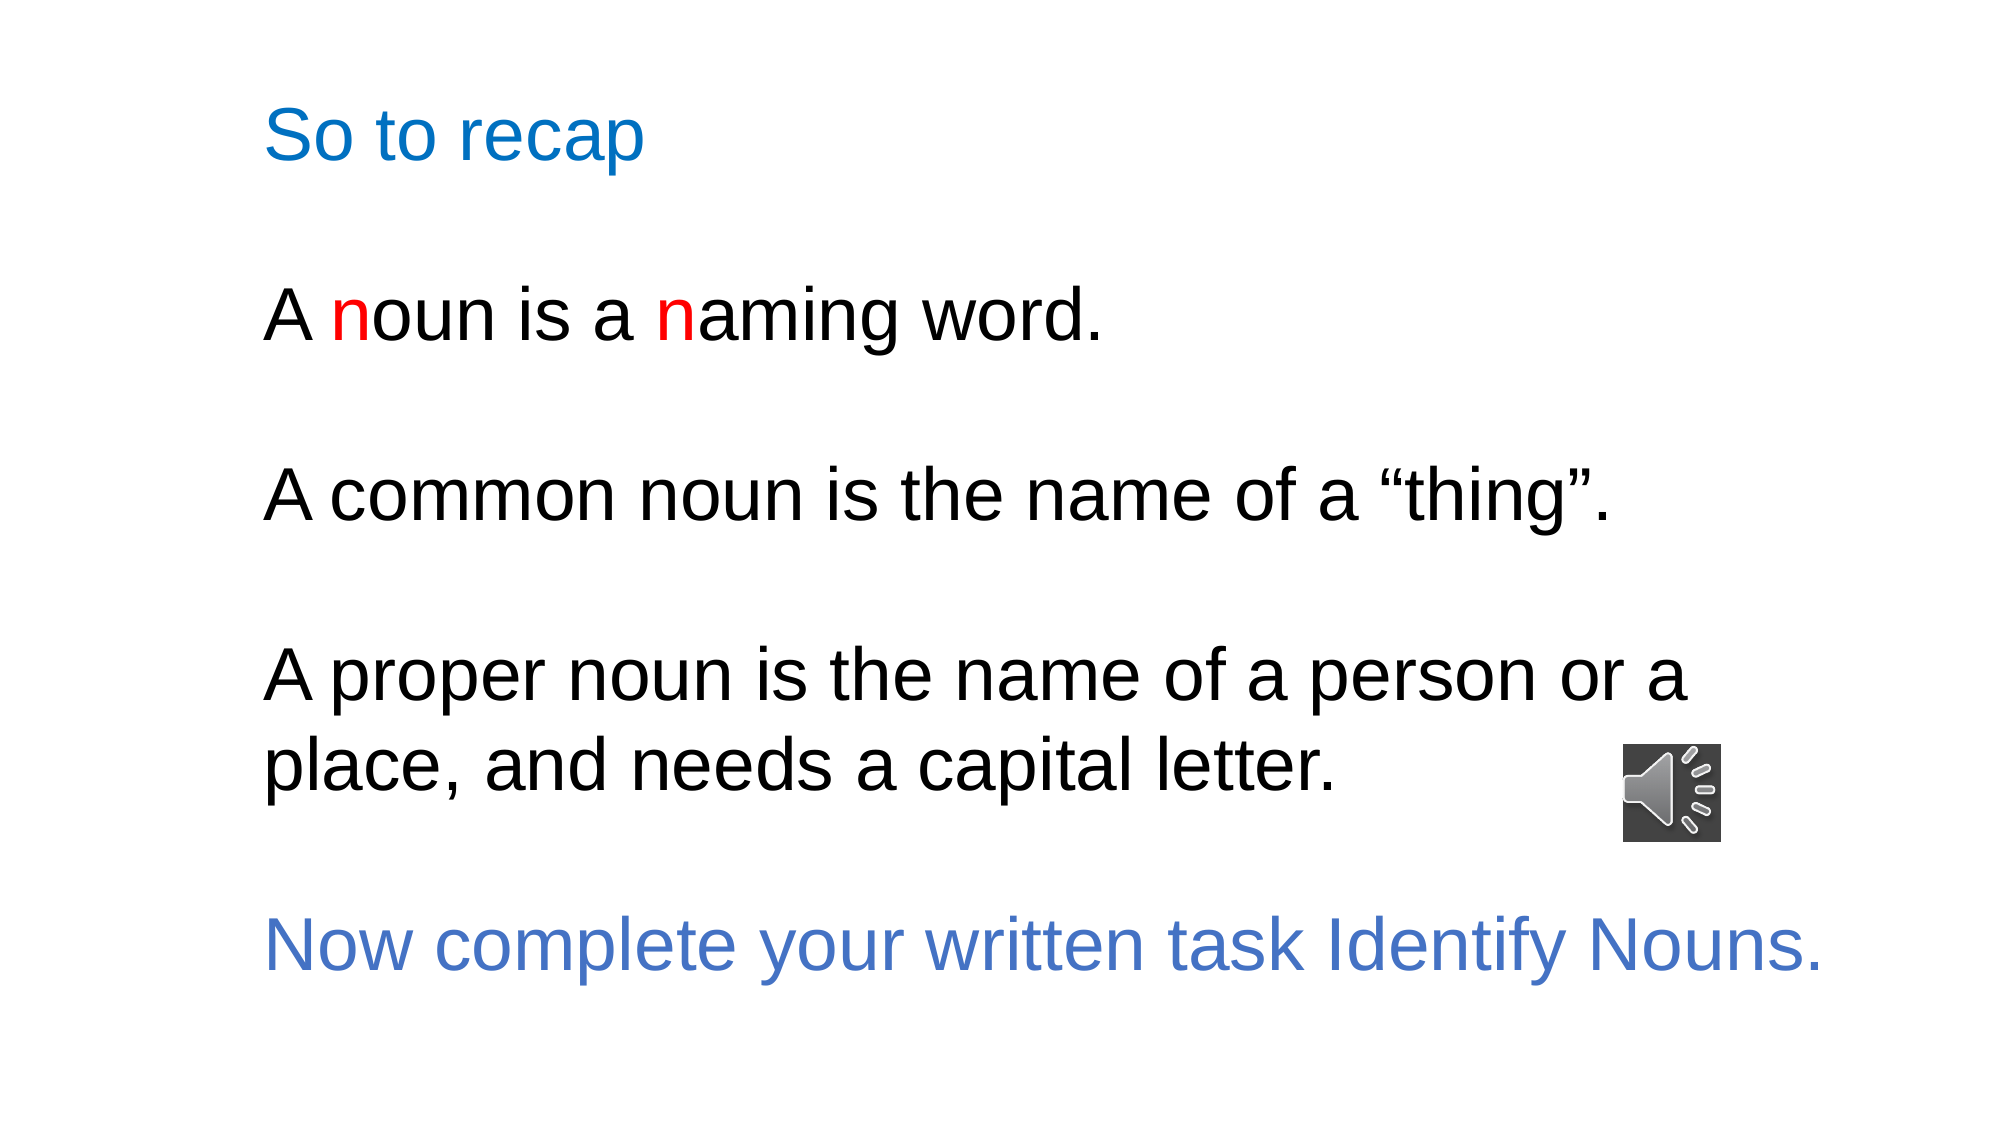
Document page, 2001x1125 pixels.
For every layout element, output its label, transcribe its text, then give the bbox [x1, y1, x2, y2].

picture [1621, 742, 1722, 843]
text_box So to recap A noun is a naming word. A common noun is the name of a “thing”. A proper noun is the name of a person or a place, and needs a capital letter. Now complete your written task Identify Nouns. [248, 78, 1903, 1083]
